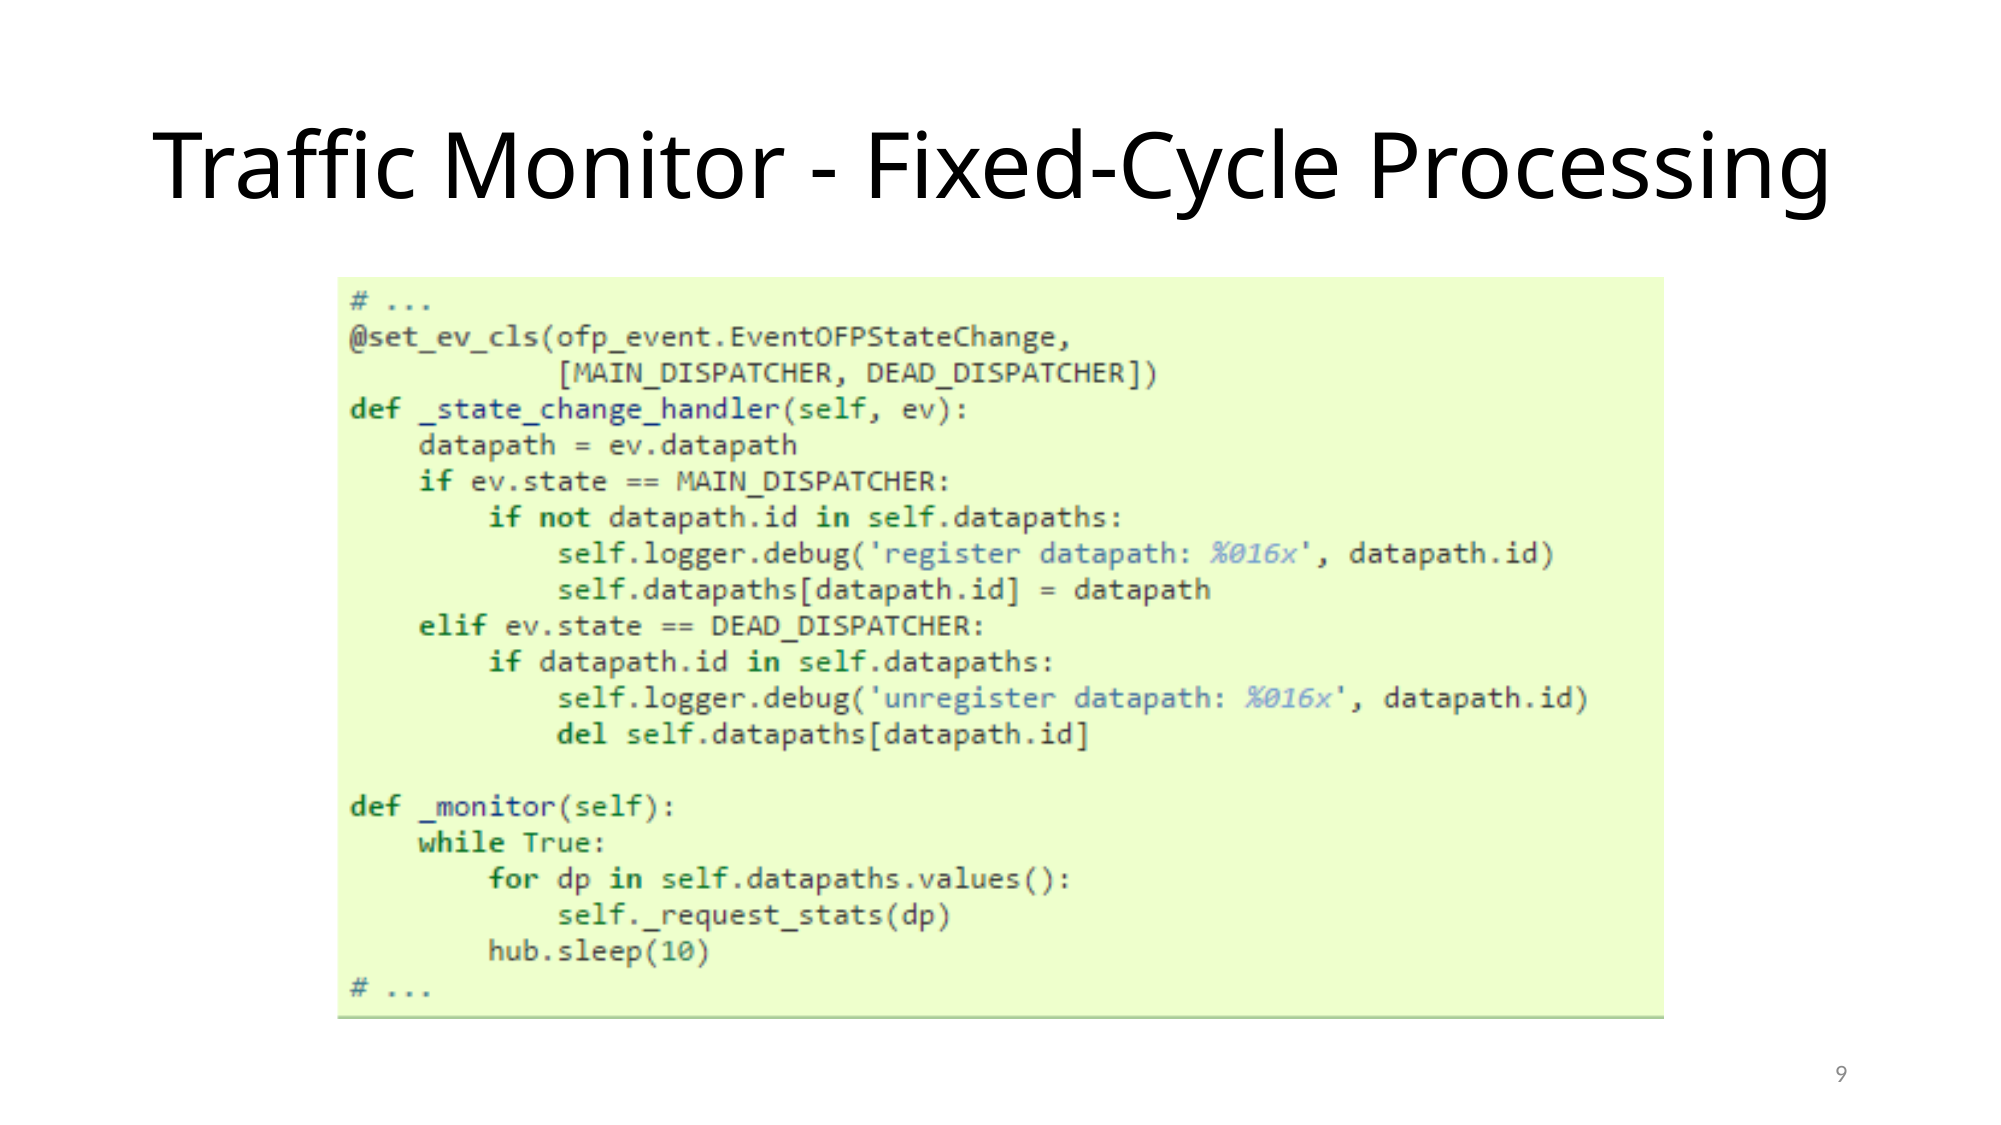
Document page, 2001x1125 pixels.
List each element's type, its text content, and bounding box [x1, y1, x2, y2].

title Traffic Monitor - Fixed-Cycle Processing [137, 59, 1863, 278]
slide_number 9 [1412, 1042, 1863, 1103]
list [336, 277, 1664, 1019]
